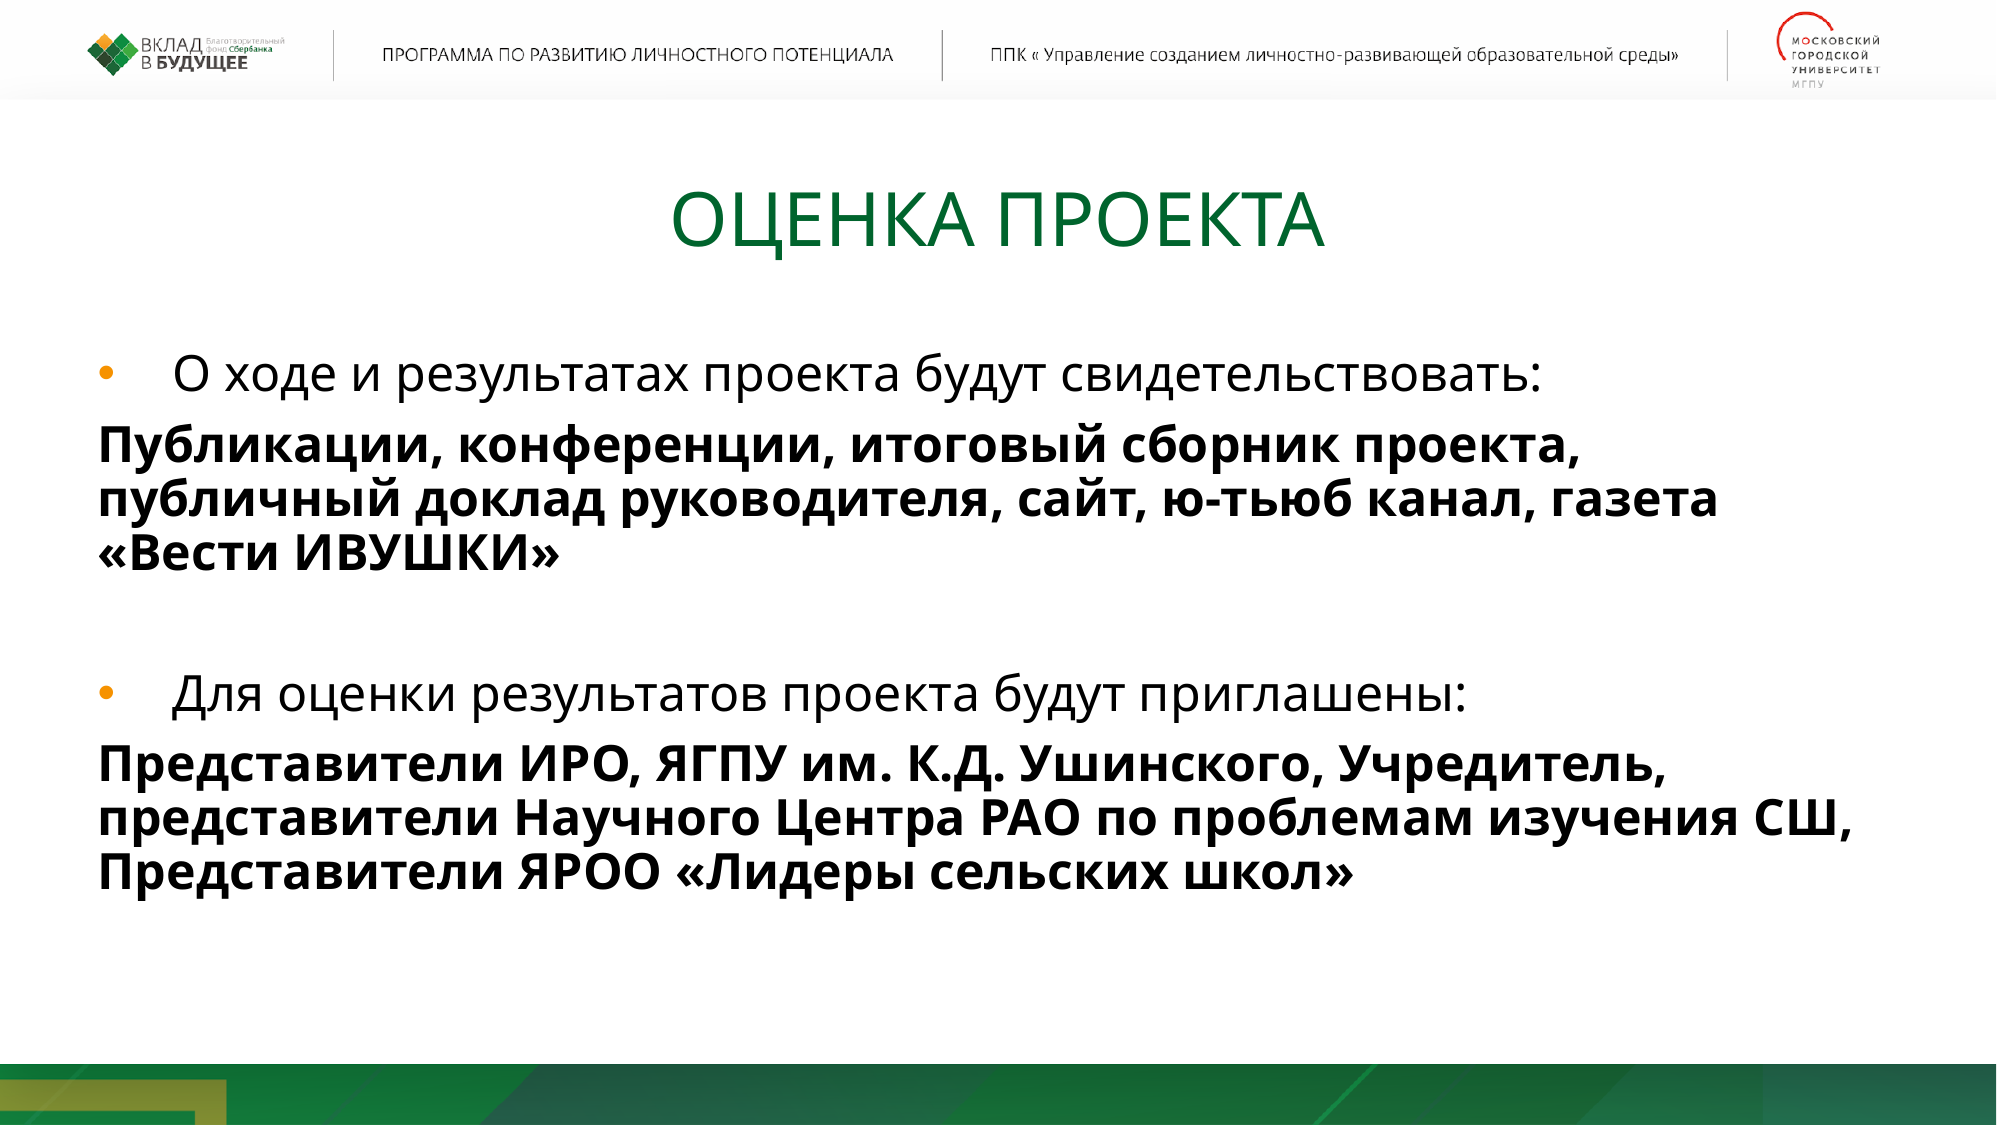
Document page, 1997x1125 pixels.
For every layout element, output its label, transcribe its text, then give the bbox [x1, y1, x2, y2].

text_box О ходе и результатах проекта будут свидетельствовать: Публикации, конференции, итоговый сборник проекта, публичный доклад руководителя, сайт, ю-тьюб канал, газета «Вести ИВУШКИ» Для оценки результатов проекта будут приглашены: Представители ИРО, ЯГПУ им. К.Д. Ушинского, Учредитель, представители Научного Центра РАО по проблемам изучения СШ, Представители ЯРОО «Лидеры сельских школ» [97, 338, 1892, 1024]
text_box оценка ПРОЕКТА [0, 182, 1996, 264]
picture [0, 0, 1997, 1125]
